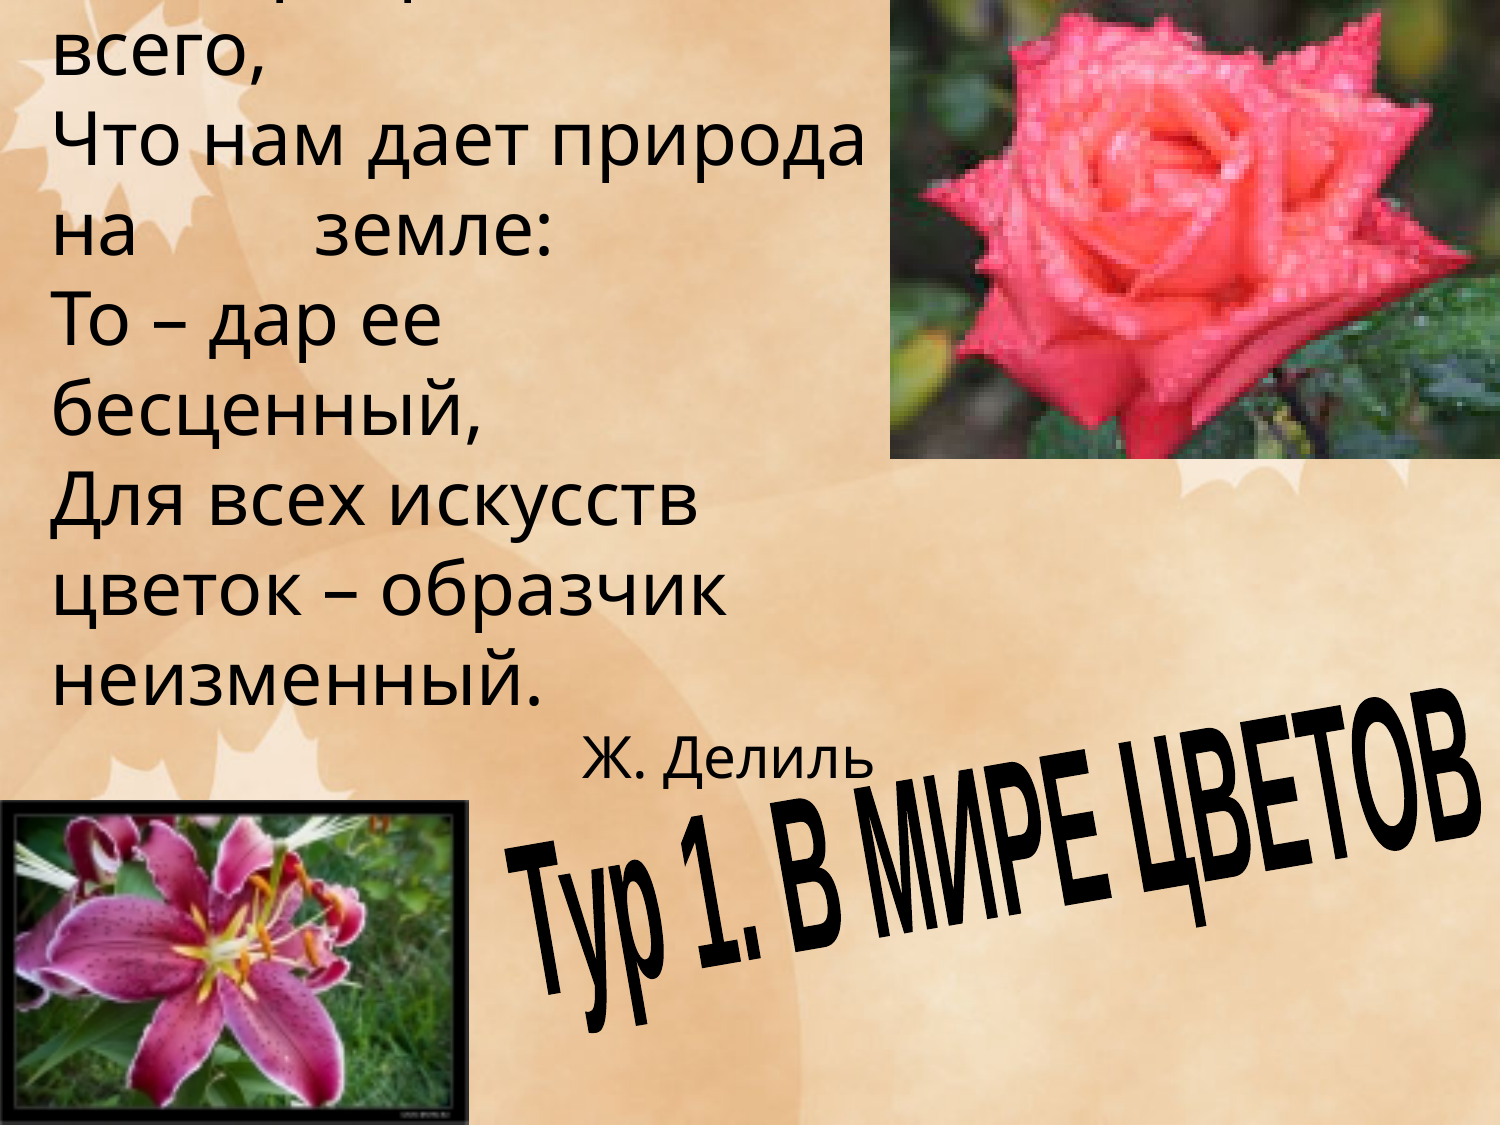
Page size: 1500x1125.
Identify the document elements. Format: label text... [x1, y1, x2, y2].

text_box Они прекраснее всего, Что нам дает природа на земле: То – дар ее бесценный, Для всех искусств цветок – образчик неизменный. Ж. Делиль [35, 0, 891, 799]
picture [0, 0, 1500, 1125]
